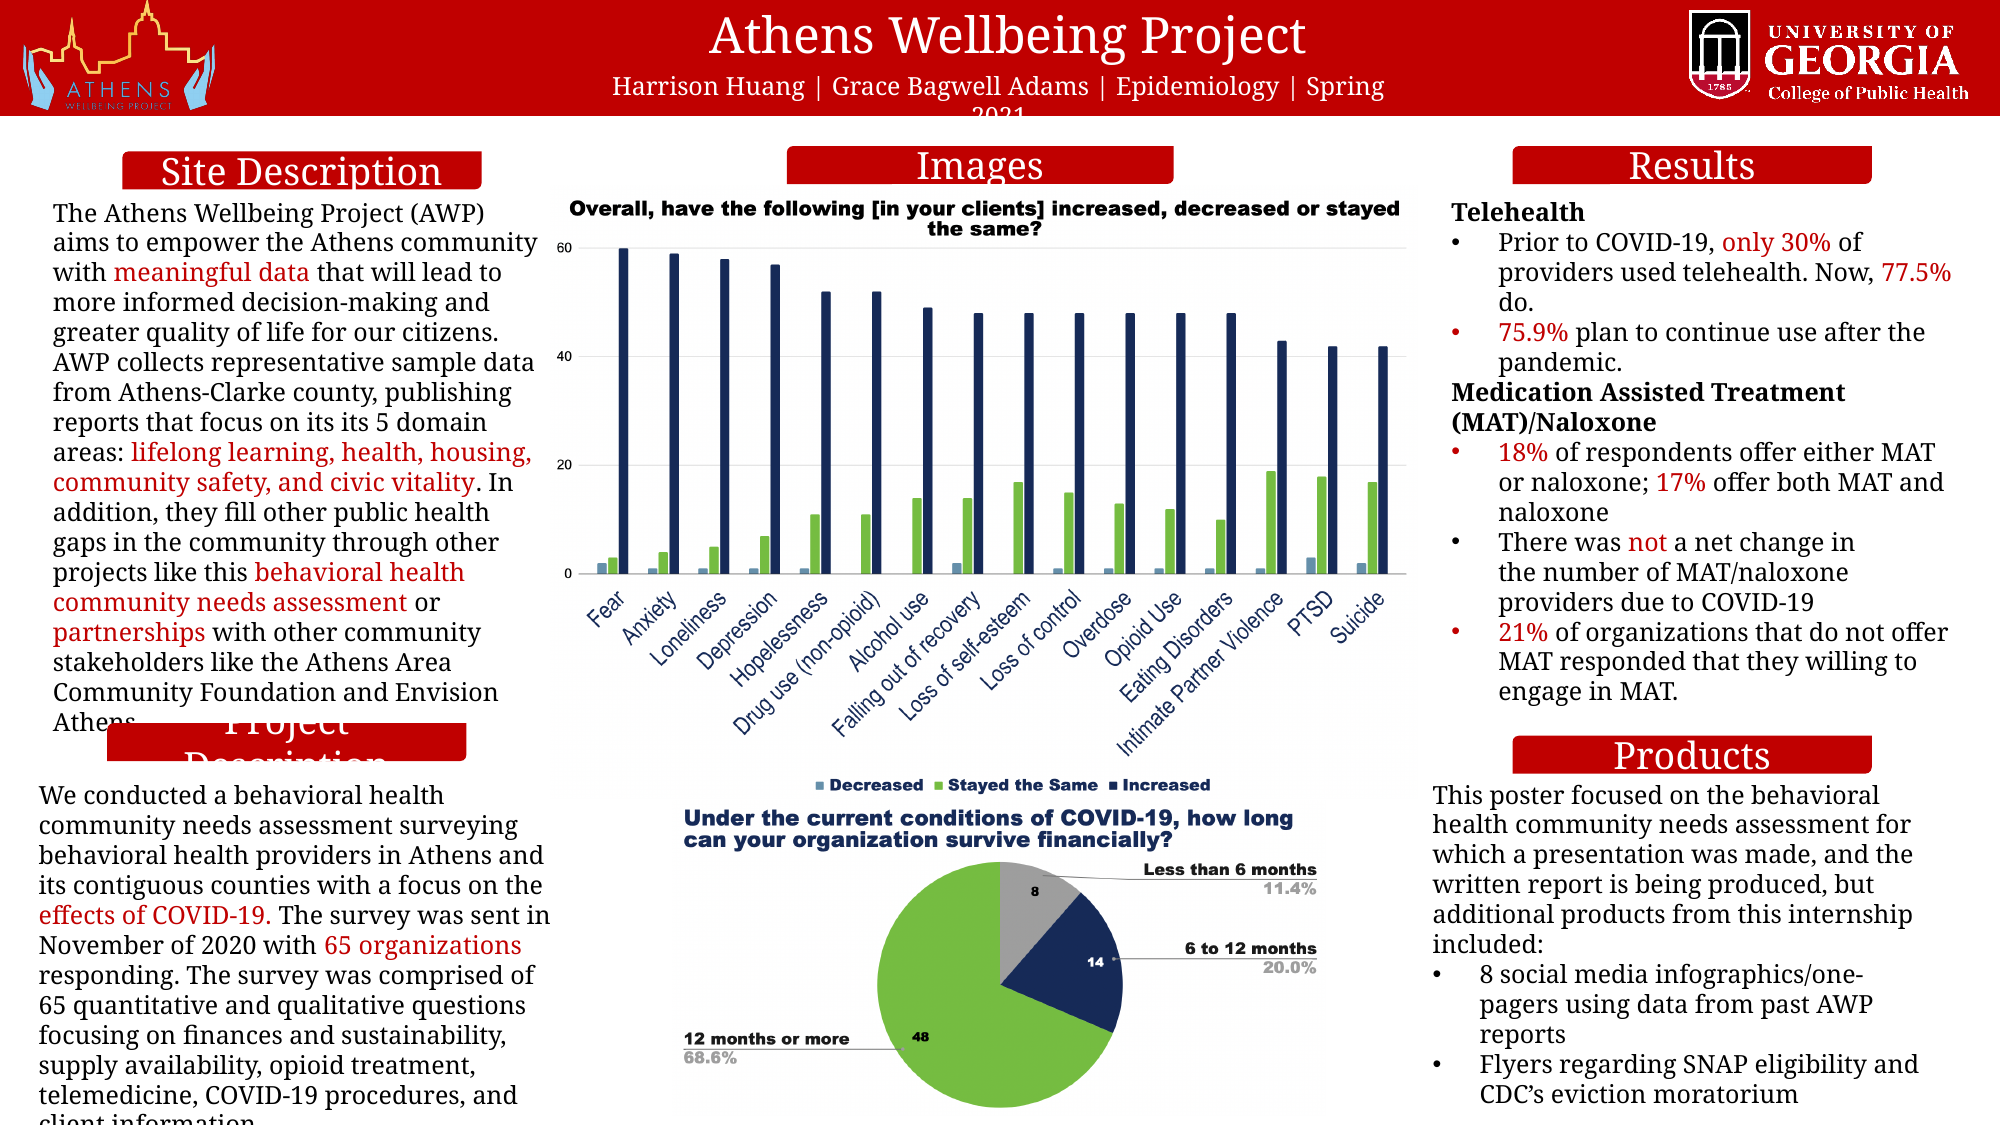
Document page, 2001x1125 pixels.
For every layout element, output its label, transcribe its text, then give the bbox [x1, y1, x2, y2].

text_box [0, 0, 367, 117]
text_box We conducted a behavioral health community needs assessment surveying behavioral health providers in Athens and its contiguous counties with a focus on the effects of COVID-19. The survey was sent in November of 2020 with 65 organizations responding. The survey was comprised of 65 quantitative and qualitative questions focusing on finances and sustainability, supply availability, opioid treatment, telemedicine, COVID-19 procedures, and client information. [23, 772, 581, 1125]
text_box Telehealth Prior to COVID-19, only 30% of providers used telehealth. Now, 77.5% do. 75.9% plan to continue use after the pandemic. Medication Assisted Treatment (MAT)/Naloxone 18% of respondents offer either MAT or naloxone; 17% offer both MAT and naloxone There was not a net change in the number of MAT/naloxone providers due to COVID-19 21% of organizations that do not offer MAT responded that they willing to engage in MAT. [1455, 208, 1957, 765]
text_box [1649, 0, 2000, 117]
text_box Results [1511, 145, 1873, 186]
text_box Athens Wellbeing Project [367, 0, 1649, 117]
text_box Site Description [121, 150, 483, 191]
text_box Products [1511, 765, 1873, 771]
text_box This poster focused on the behavioral health community needs assessment for which a presentation was made, and the written report is being produced, but additional products from this internship included: 8 social media infographics/one-pagers using data from past AWP reports Flyers regarding SNAP eligibility and CDC’s eviction moratorium [1417, 771, 1954, 1116]
picture [550, 185, 1418, 799]
text_box Harrison Huang | Grace Bagwell Adams | Epidemiology | Spring 2021 [570, 62, 1428, 138]
picture [1689, 10, 1969, 105]
text_box Project Description [106, 722, 468, 763]
text_box Images [785, 145, 1175, 185]
picture [672, 800, 1326, 1116]
picture [23, 0, 215, 112]
text_box The Athens Wellbeing Project (AWP) aims to empower the Athens community with meaningful data that will lead to more informed decision-making and greater quality of life for our citizens. AWP collects representative sample data from Athens-Clarke county, publishing reports that focus on its its 5 domain areas: lifelong learning, health, housing, community safety, and civic vitality. In addition, they fill other public health gaps in the community through other projects like this behavioral health community needs assessment or partnerships with other community stakeholders like the Athens Area Community Foundation and Envision Athens. [56, 207, 546, 727]
